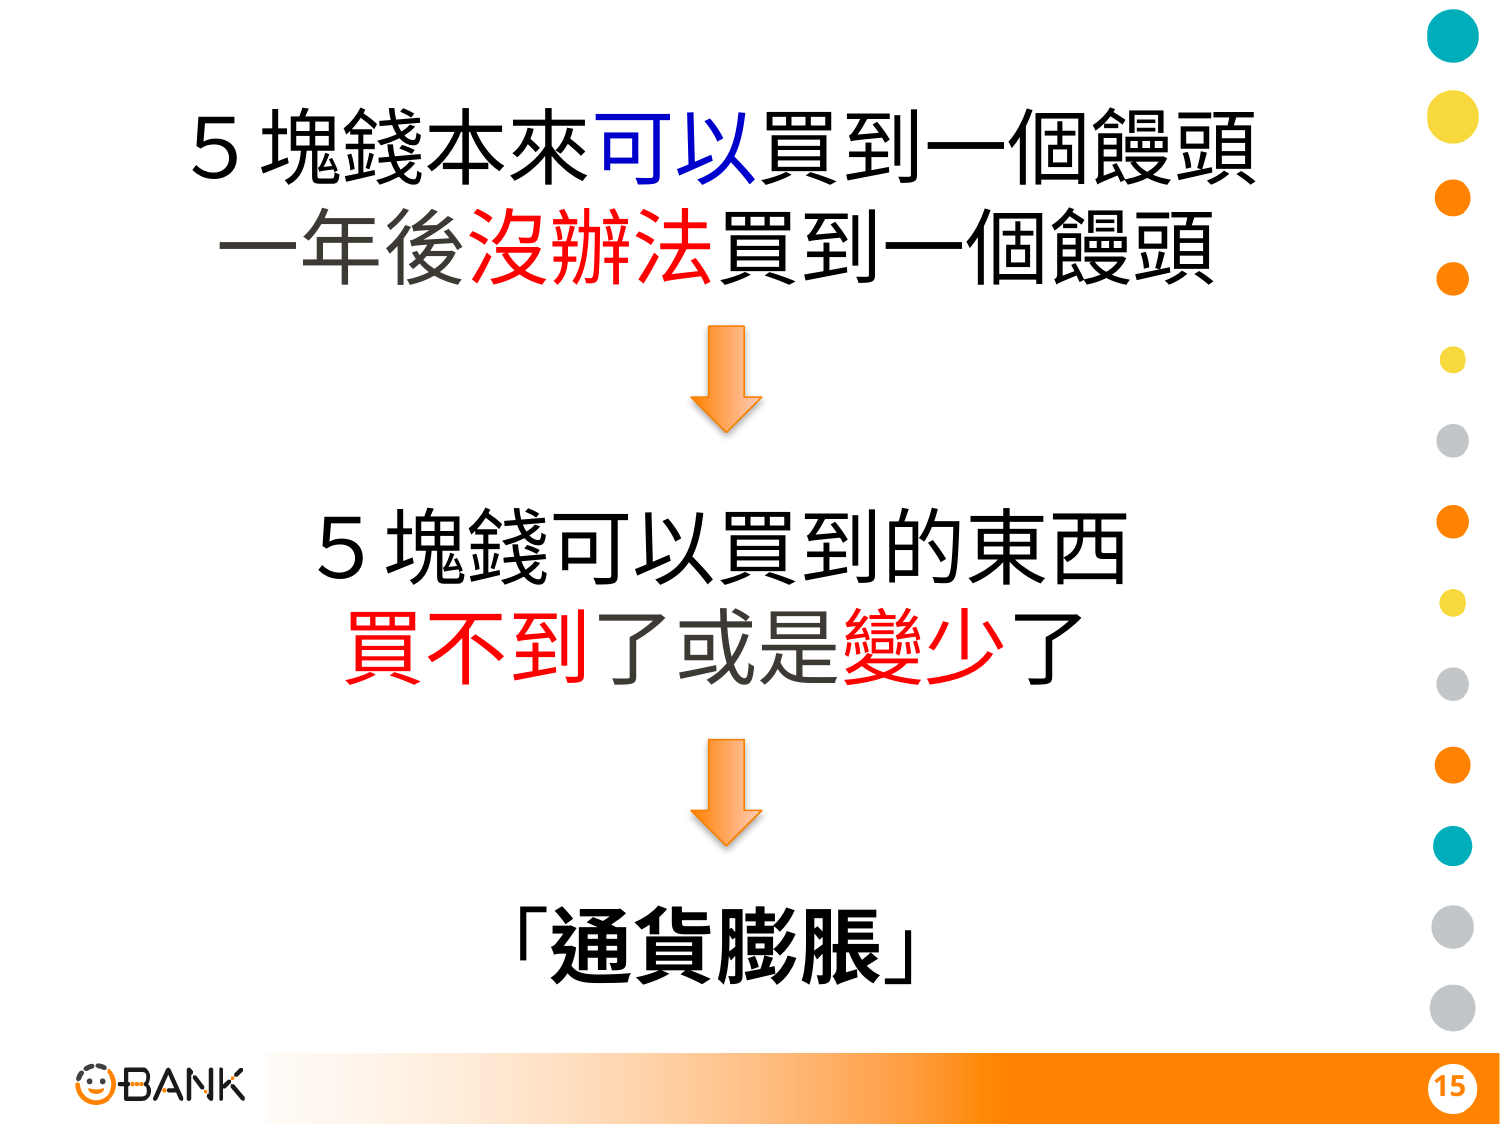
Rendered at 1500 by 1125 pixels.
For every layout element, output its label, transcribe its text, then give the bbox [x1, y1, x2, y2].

text_box [690, 738, 763, 847]
text_box [690, 325, 763, 434]
text_box ５塊錢本來可以買到一個饅頭 一年後沒辦法買到一個饅頭 ５塊錢可以買到的東西 買不到了或是變少了 「通貨膨脹」 [160, 87, 1273, 1002]
picture [0, 0, 1500, 1125]
